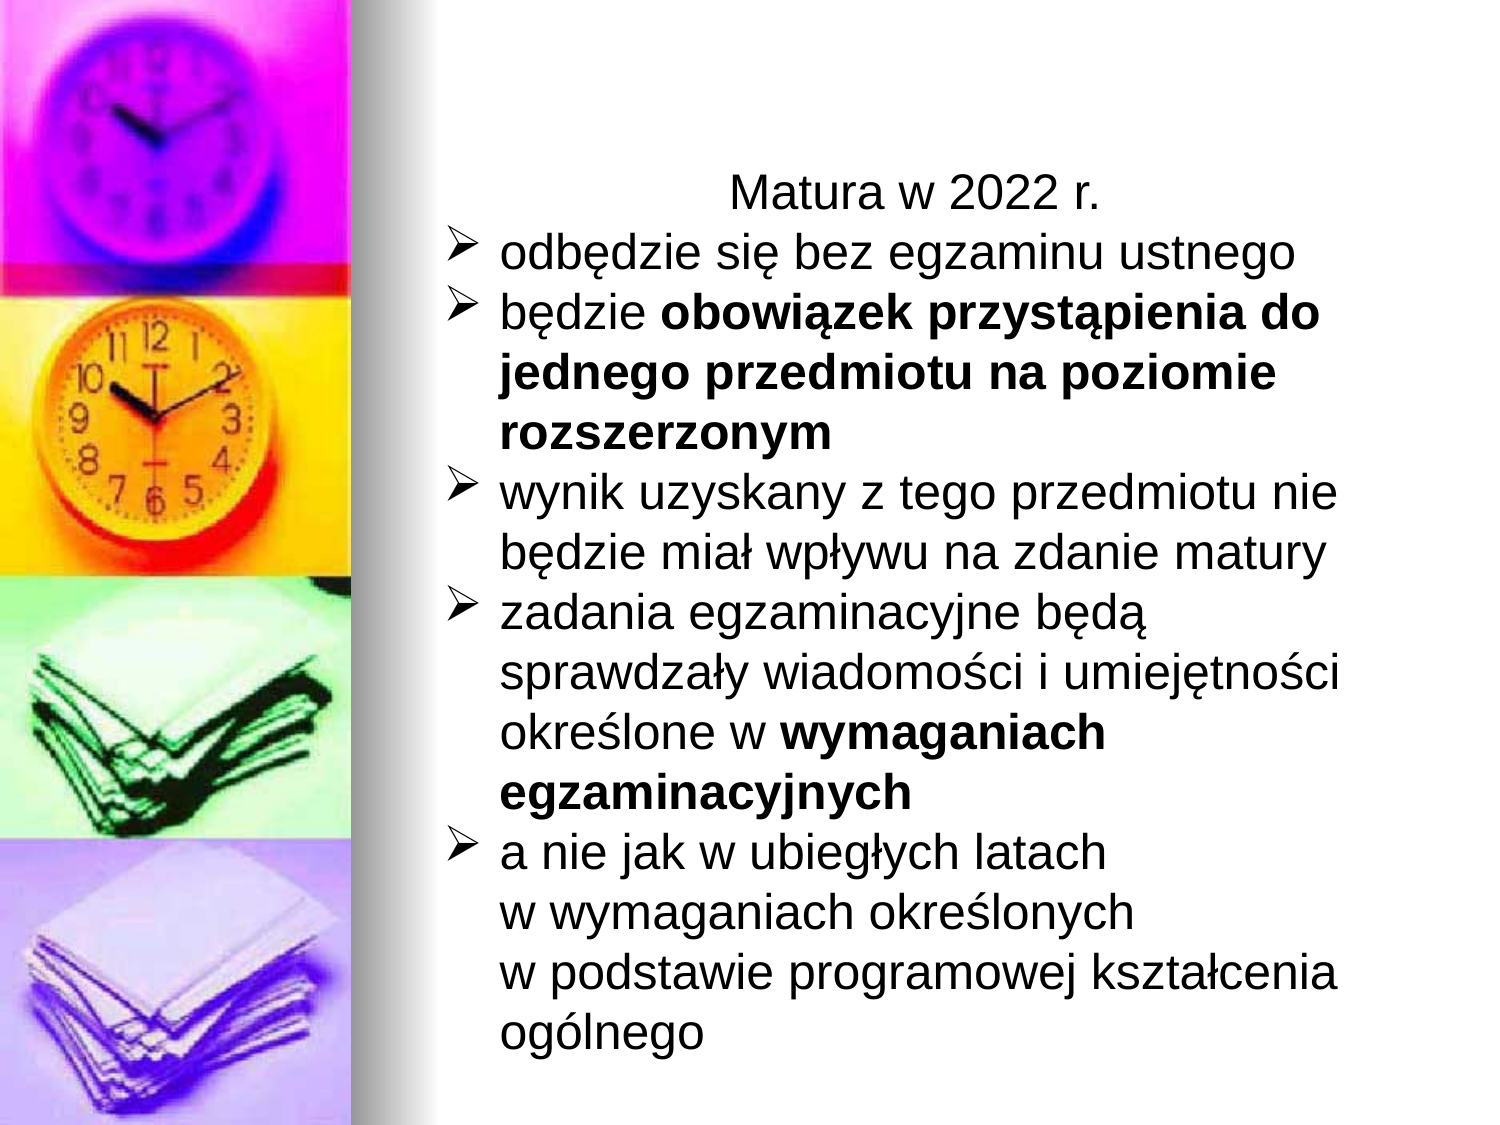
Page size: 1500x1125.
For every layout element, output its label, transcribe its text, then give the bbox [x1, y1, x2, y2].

picture [0, 0, 351, 1125]
text_box Matura w 2022 r. odbędzie się bez egzaminu ustnego będzie obowiązek przystąpienia do jednego przedmiotu na poziomie rozszerzonym wynik uzyskany z tego przedmiotu nie będzie miał wpływu na zdanie matury zadania egzaminacyjne będą sprawdzały wiadomości i umiejętności określone w wymaganiach egzaminacyjnych a nie jak w ubiegłych latach w wymaganiach określonych w podstawie programowej kształcenia ogólnego [428, 151, 1417, 1067]
